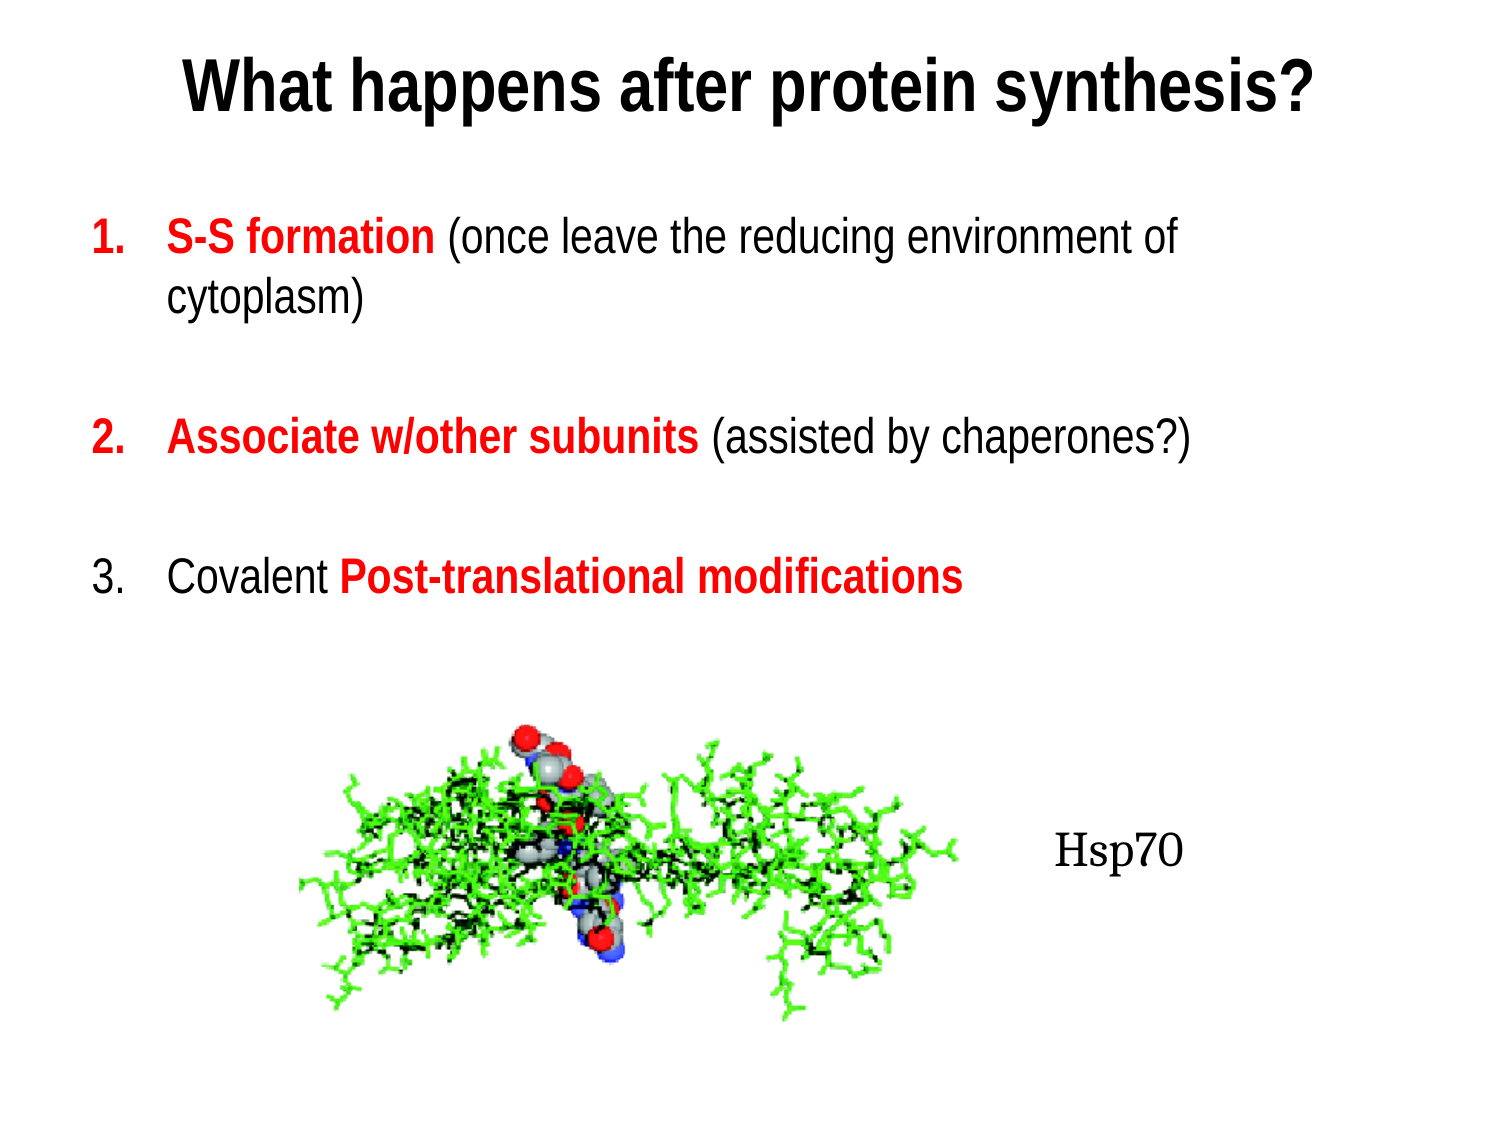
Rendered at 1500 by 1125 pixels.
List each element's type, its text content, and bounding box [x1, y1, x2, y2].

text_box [299, 694, 1080, 1050]
title What happens after protein synthesis? [0, 0, 1500, 175]
list S-S formation (once leave the reducing environment of cytoplasm) Associate w/other subunits (assisted by chaperones?) Covalent Post-translational modifications [76, 196, 1388, 1082]
text_box Hsp70 [1084, 809, 1199, 884]
